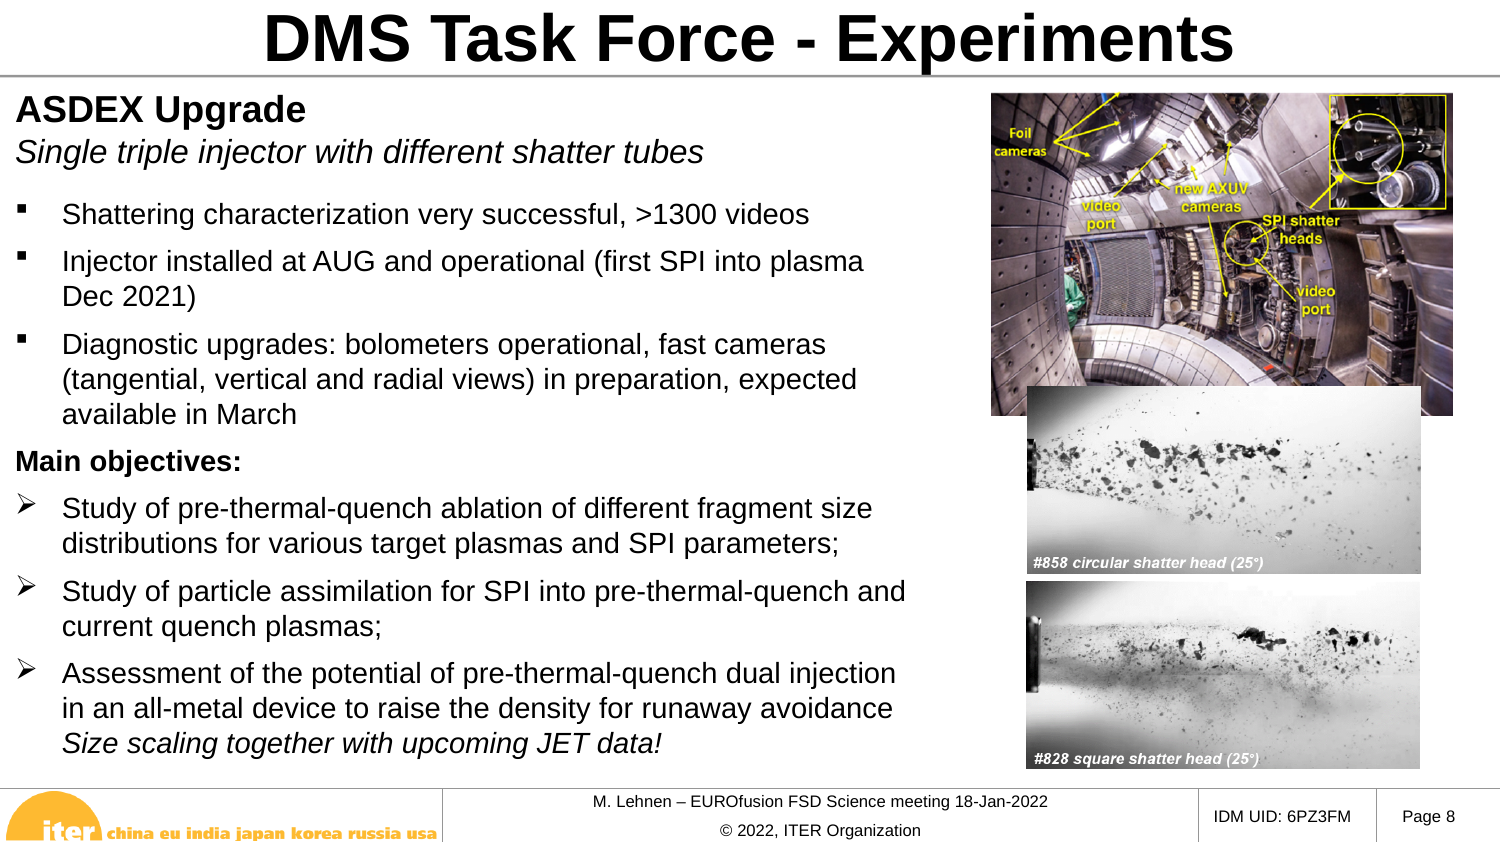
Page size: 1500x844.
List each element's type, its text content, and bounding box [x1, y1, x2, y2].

text_box DMS Task Force - Experiments [0, 1, 1500, 68]
text_box ASDEX Upgrade Single triple injector with different shatter tubes Shattering characterization very successful, >1300 videos Injector installed at AUG and operational (first SPI into plasma Dec 2021) Diagnostic upgrades: bolometers operational, fast cameras (tangential, vertical and radial views) in preparation, expected available in March Main objectives: Study of pre-thermal-quench ablation of different fragment size distributions for various target plasmas and SPI parameters; Study of particle assimilation for SPI into pre-thermal-quench and current quench plasmas; Assessment of the potential of pre-thermal-quench dual injection in an all-metal device to raise the density for runaway avoidance Size scaling together with upcoming JET data! [0, 77, 939, 775]
picture [106, 825, 438, 841]
picture [991, 86, 1453, 778]
picture [5, 791, 104, 841]
